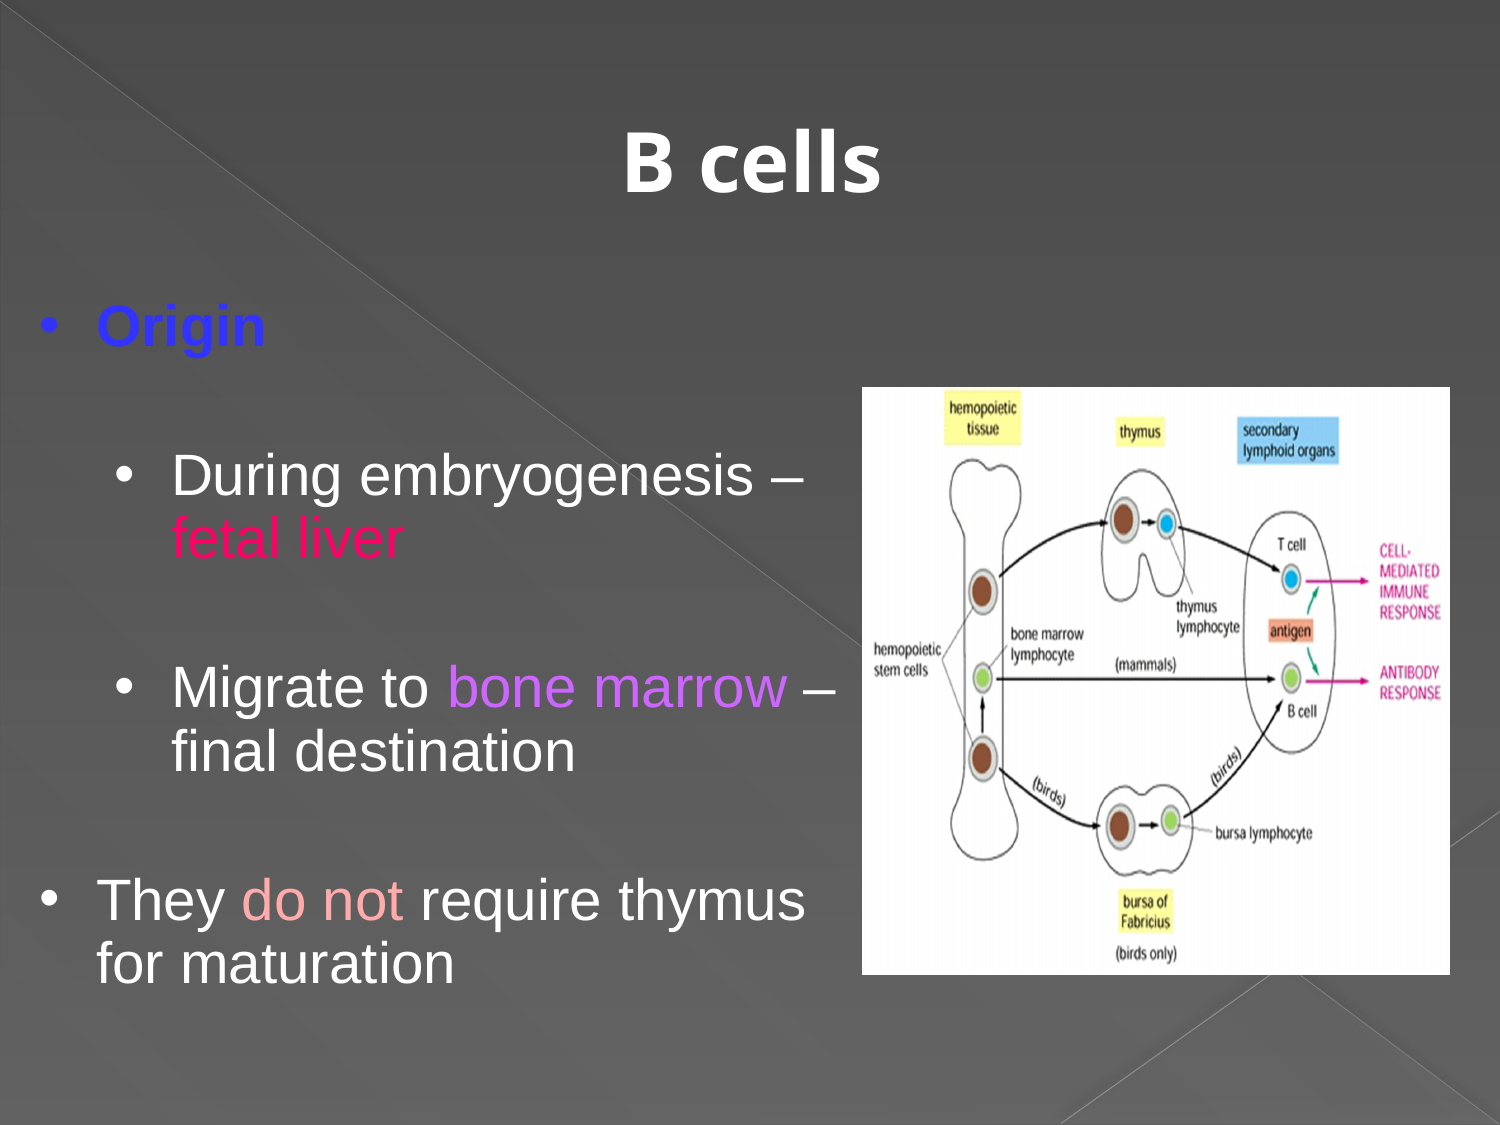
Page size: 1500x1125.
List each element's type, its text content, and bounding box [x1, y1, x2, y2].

picture [862, 387, 1450, 976]
text_box Origin During embryogenesis – fetal liver Migrate to bone marrow – final destination They do not require thymus for maturation [24, 288, 863, 1088]
text_box B cells [112, 101, 1391, 289]
